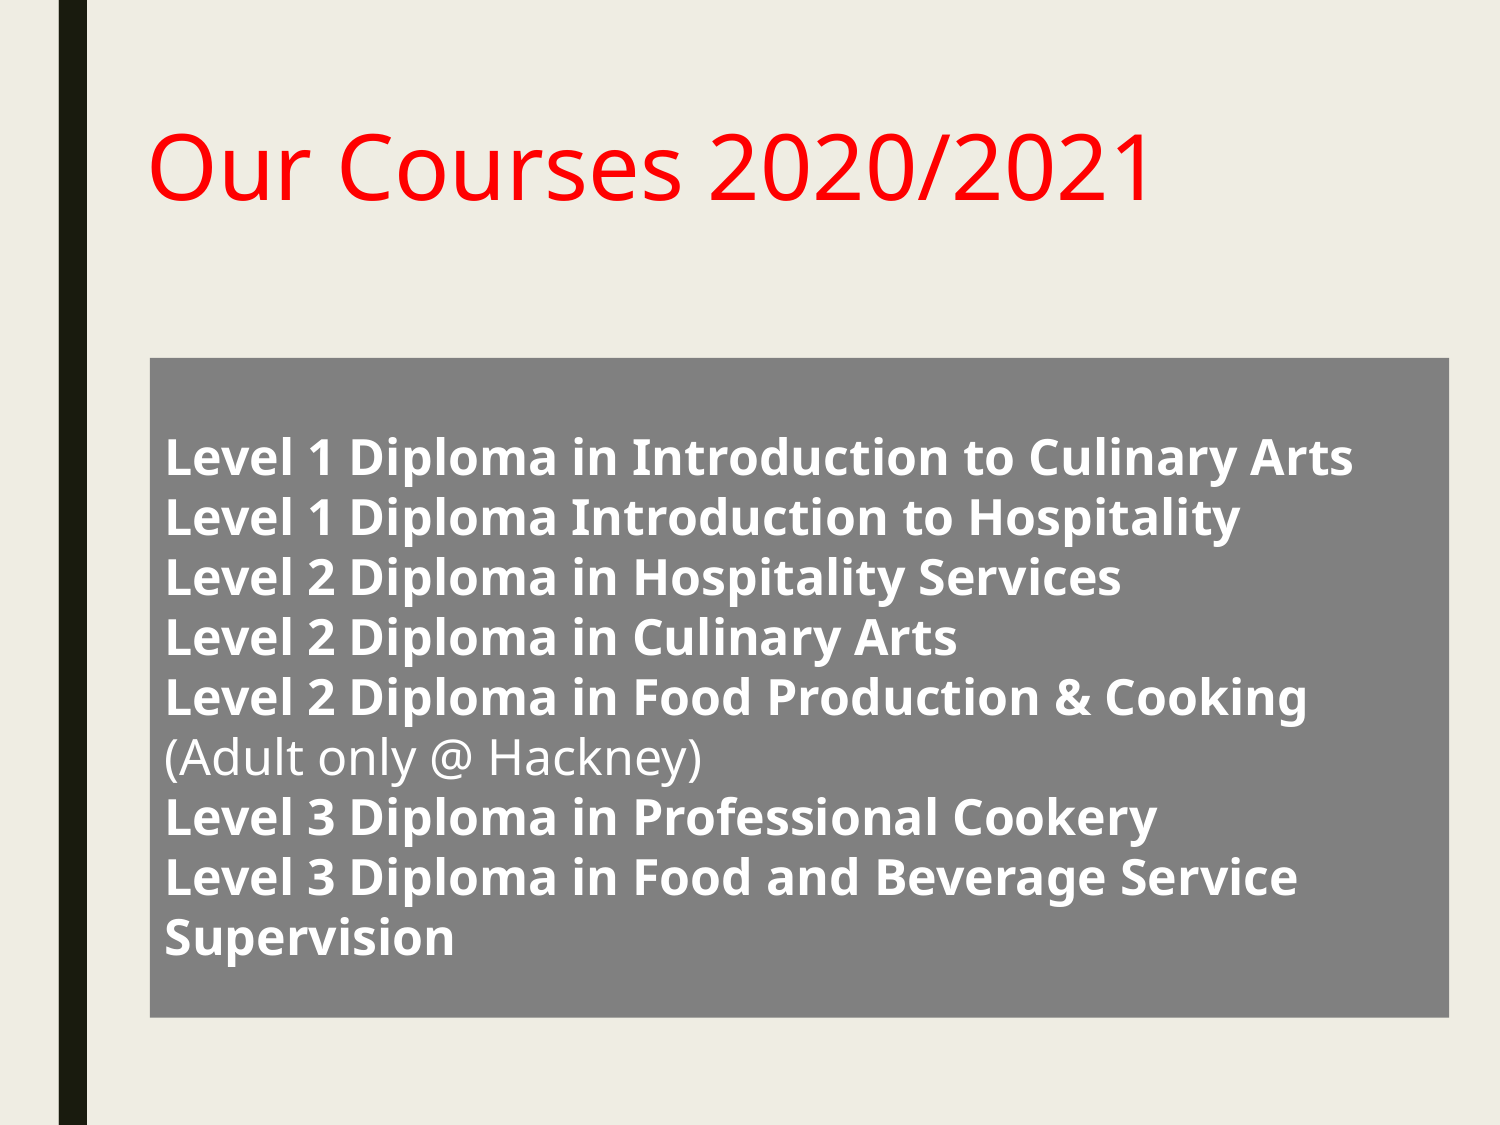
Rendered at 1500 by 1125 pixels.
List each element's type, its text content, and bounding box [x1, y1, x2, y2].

text_box Level 1 Diploma in Introduction to Culinary Arts Level 1 Diploma Introduction to Hospitality Level 2 Diploma in Hospitality Services Level 2 Diploma in Culinary Arts Level 2 Diploma in Food Production & Cooking (Adult only @ Hackney) Level 3 Diploma in Professional Cookery Level 3 Diploma in Food and Beverage Service Supervision [149, 357, 1450, 1018]
text_box Our Courses 2020/2021 [131, 101, 1408, 227]
